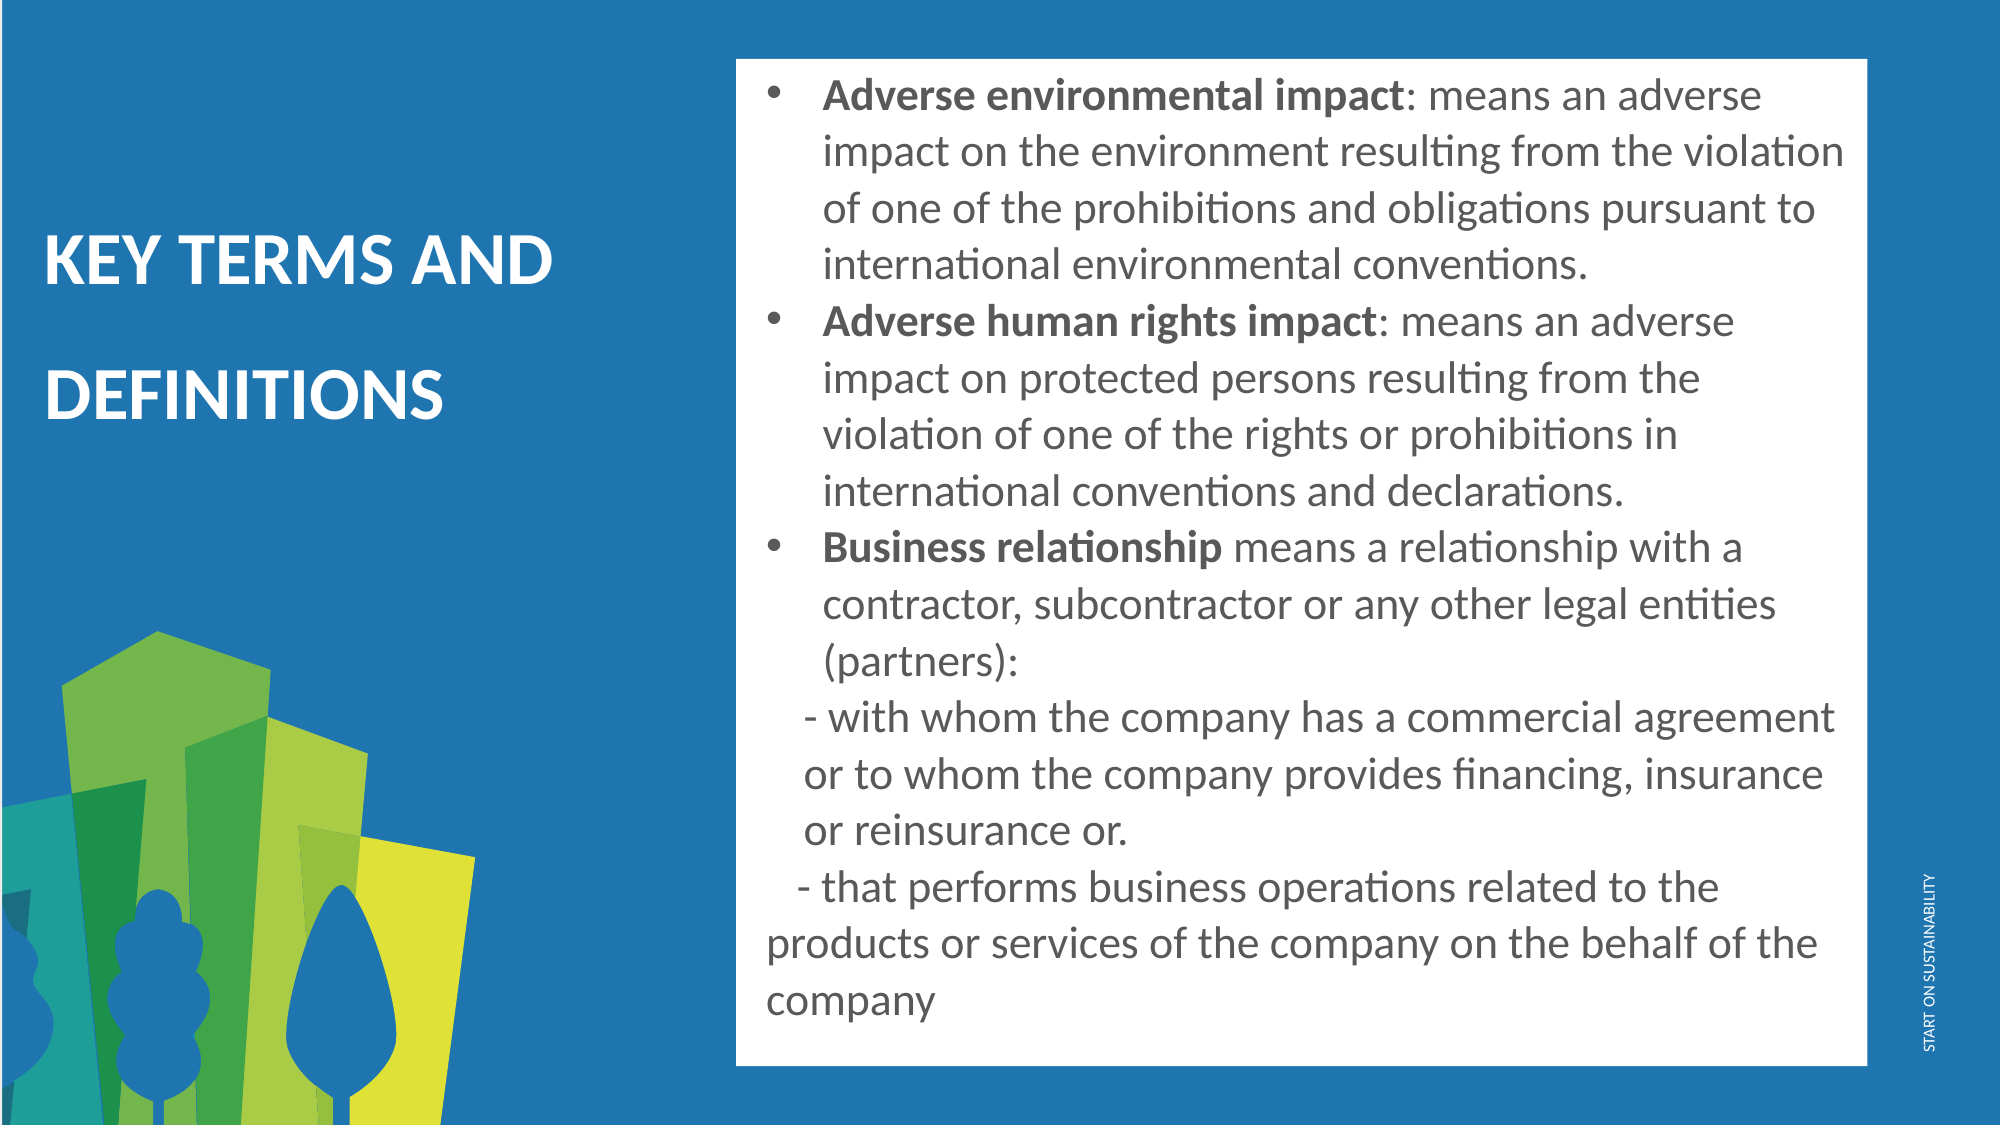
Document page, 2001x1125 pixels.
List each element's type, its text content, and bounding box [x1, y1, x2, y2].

text_box KEY TERMS AND DEFINITIONS [29, 156, 614, 485]
list Adverse environmental impact: means an adverse impact on the environment resulting from the violation of one of the prohibitions and obligations pursuant to international environmental conventions. Adverse human rights impact: means an adverse impact on protected persons resulting from the violation of one of the rights or prohibitions in international conventions and declarations. Business relationship means a relationship with a contractor, subcontractor or any other legal entities (partners): - with whom the company has a commercial agreement or to whom the company provides financing, insurance or reinsurance or. - that performs business operations related to the products or services of the company on the behalf of the company [713, 55, 1877, 1070]
